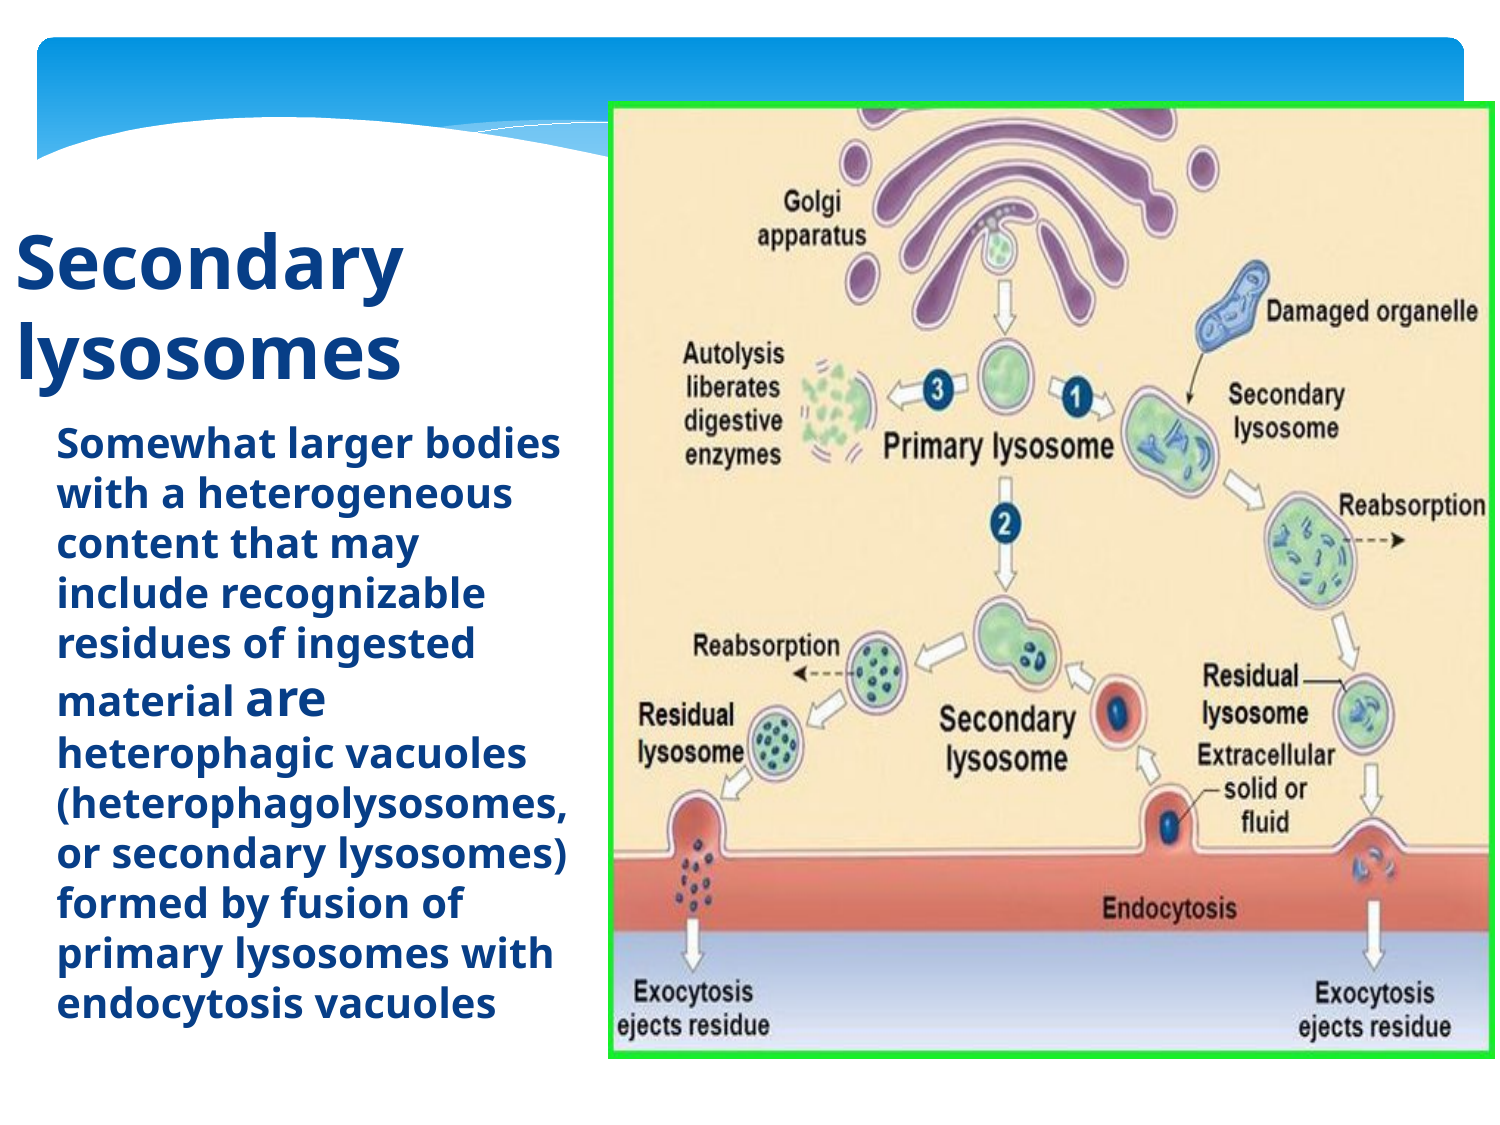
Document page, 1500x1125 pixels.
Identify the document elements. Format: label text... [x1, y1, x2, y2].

list Somewhat larger bodies with a heterogeneous content that may include recognizable residues of ingested material are heterophagic vacuoles (heterophagolysosomes, or secondary lysosomes) formed by fusion of primary lysosomes with endocytosis vacuoles [41, 408, 592, 1071]
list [608, 101, 1496, 1059]
title Secondary lysosomes [0, 113, 602, 402]
